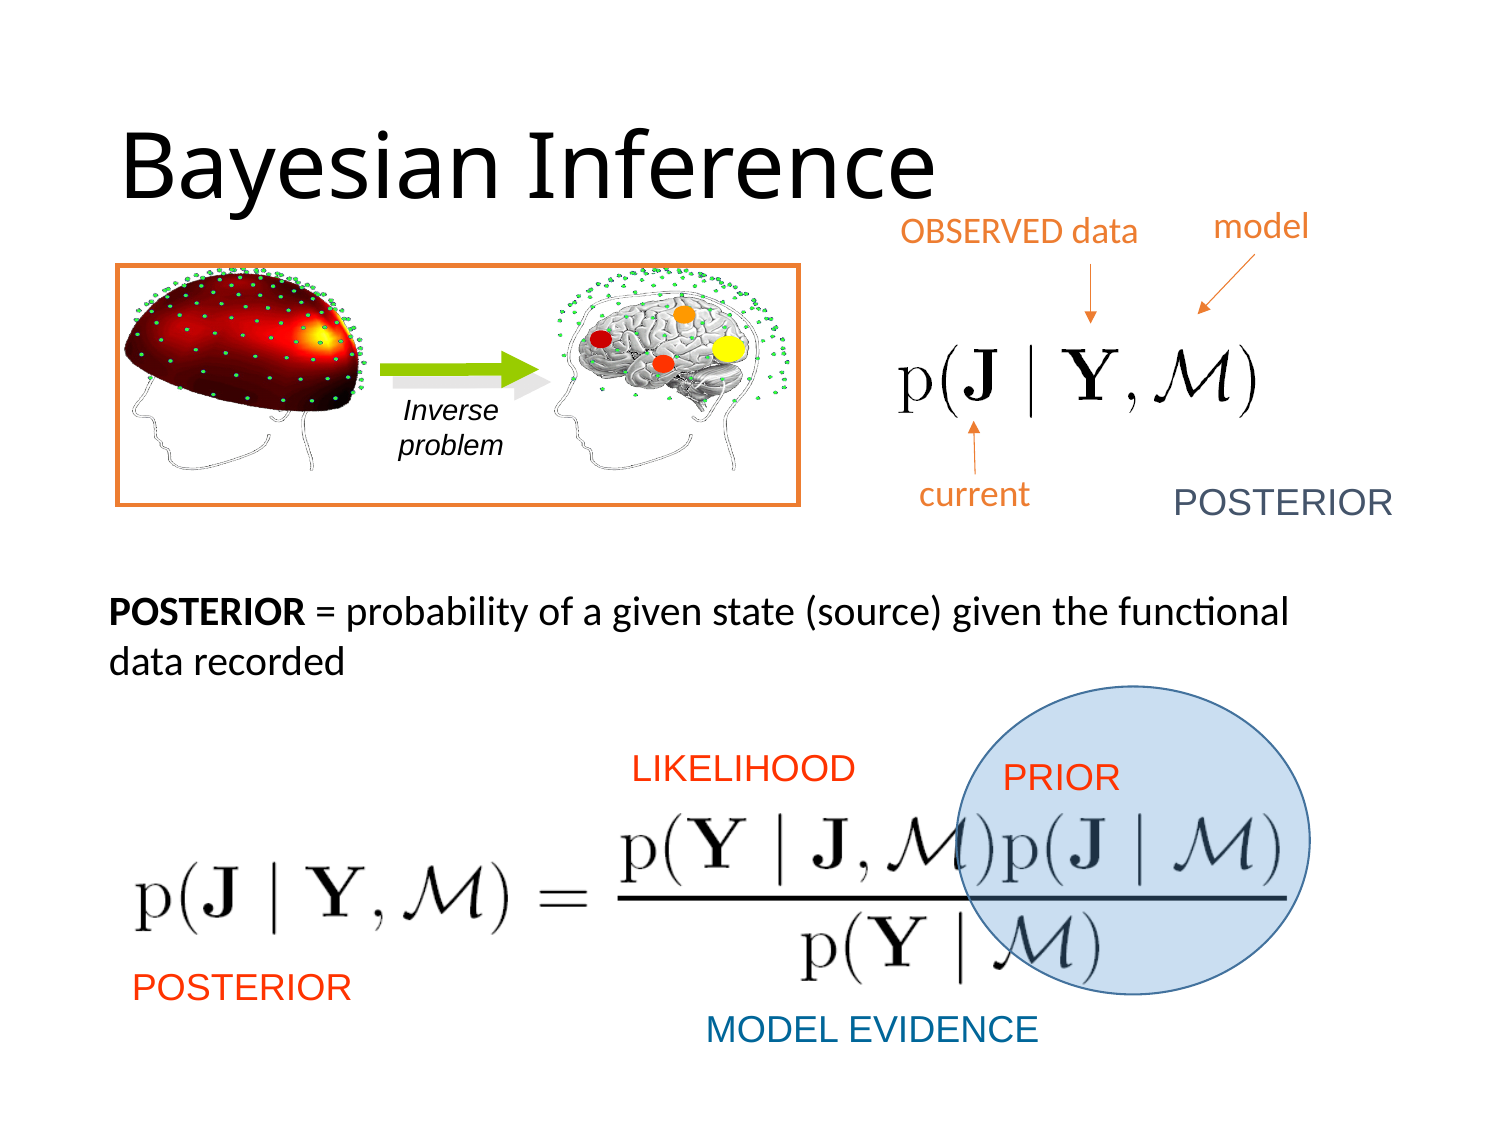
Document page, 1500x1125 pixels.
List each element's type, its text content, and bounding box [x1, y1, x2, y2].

picture [884, 320, 1263, 435]
text_box MODEL EVIDENCE [690, 1017, 1205, 1058]
text_box current [904, 461, 1046, 521]
text_box LIKELIHOOD [616, 736, 1022, 789]
text_box POSTERIOR [1158, 471, 1500, 531]
text_box model [1198, 193, 1325, 254]
text_box OBSERVED data [885, 198, 1155, 259]
text_box [1286, 761, 1301, 789]
text_box PRIOR [987, 745, 1286, 789]
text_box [113, 789, 1308, 1017]
title Bayesian Inference [103, 59, 1397, 278]
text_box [116, 263, 799, 506]
text_box [1001, 685, 1274, 745]
text_box POSTERIOR = probability of a given state (source) given the functional data recorded [94, 576, 1310, 742]
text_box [1197, 254, 1255, 315]
